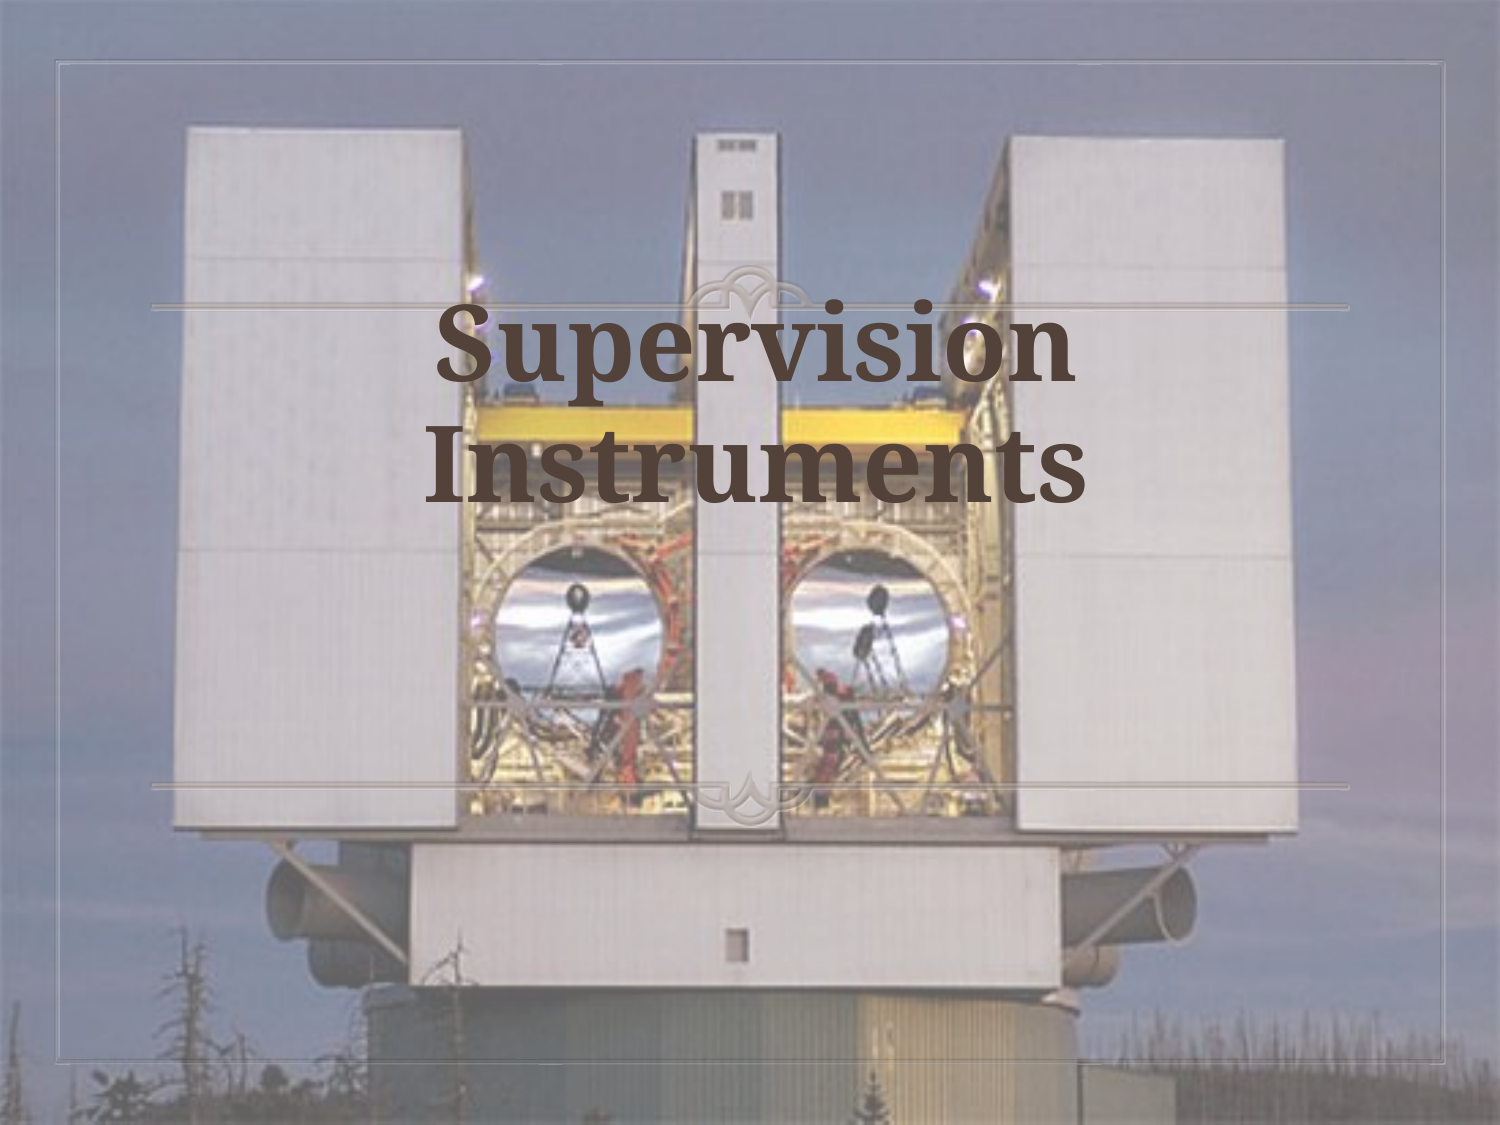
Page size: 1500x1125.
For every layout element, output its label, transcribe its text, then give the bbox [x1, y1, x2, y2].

title Supervision Instruments [187, 275, 1326, 535]
picture [0, 0, 1500, 1125]
